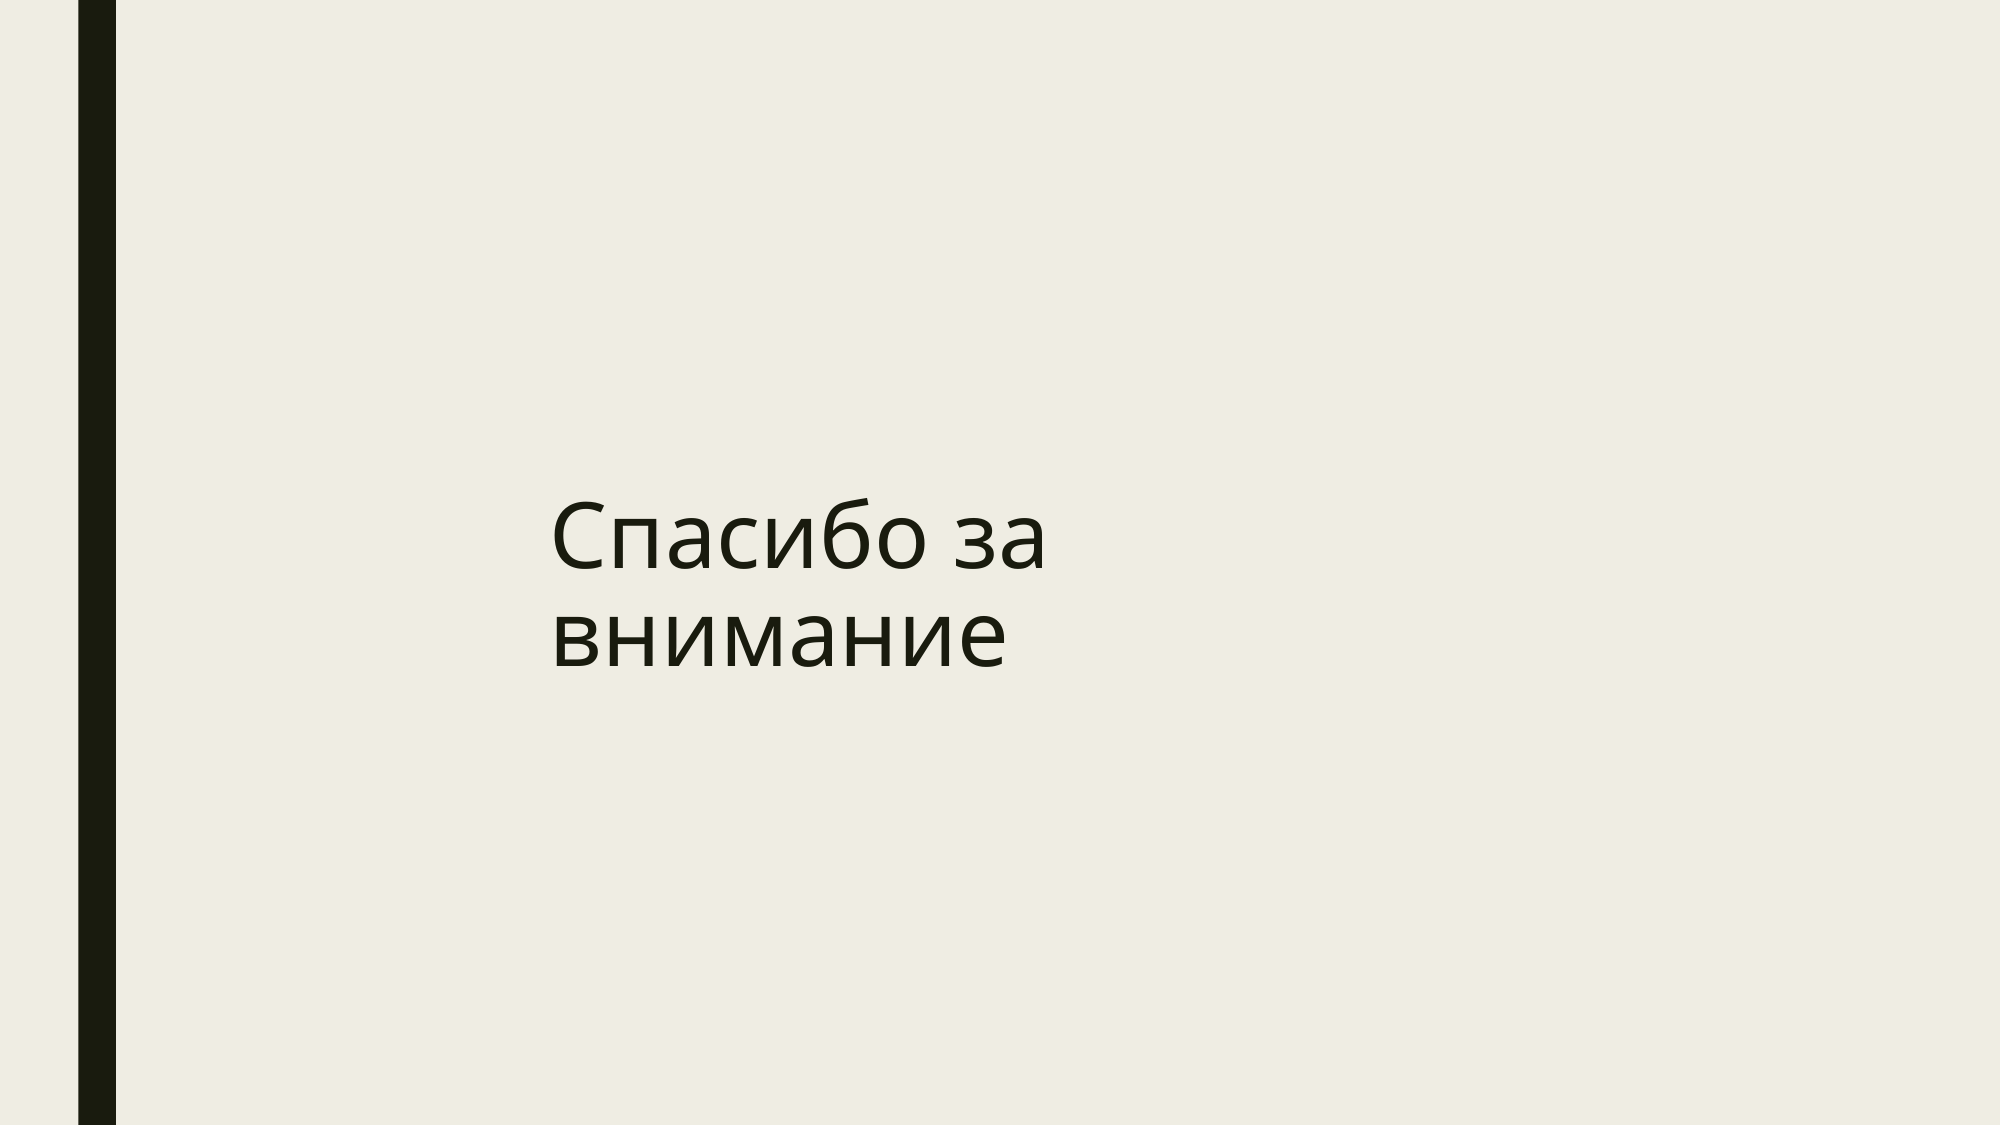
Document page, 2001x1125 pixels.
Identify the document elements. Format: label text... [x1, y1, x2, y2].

title Спасибо за внимание [534, 482, 1508, 624]
